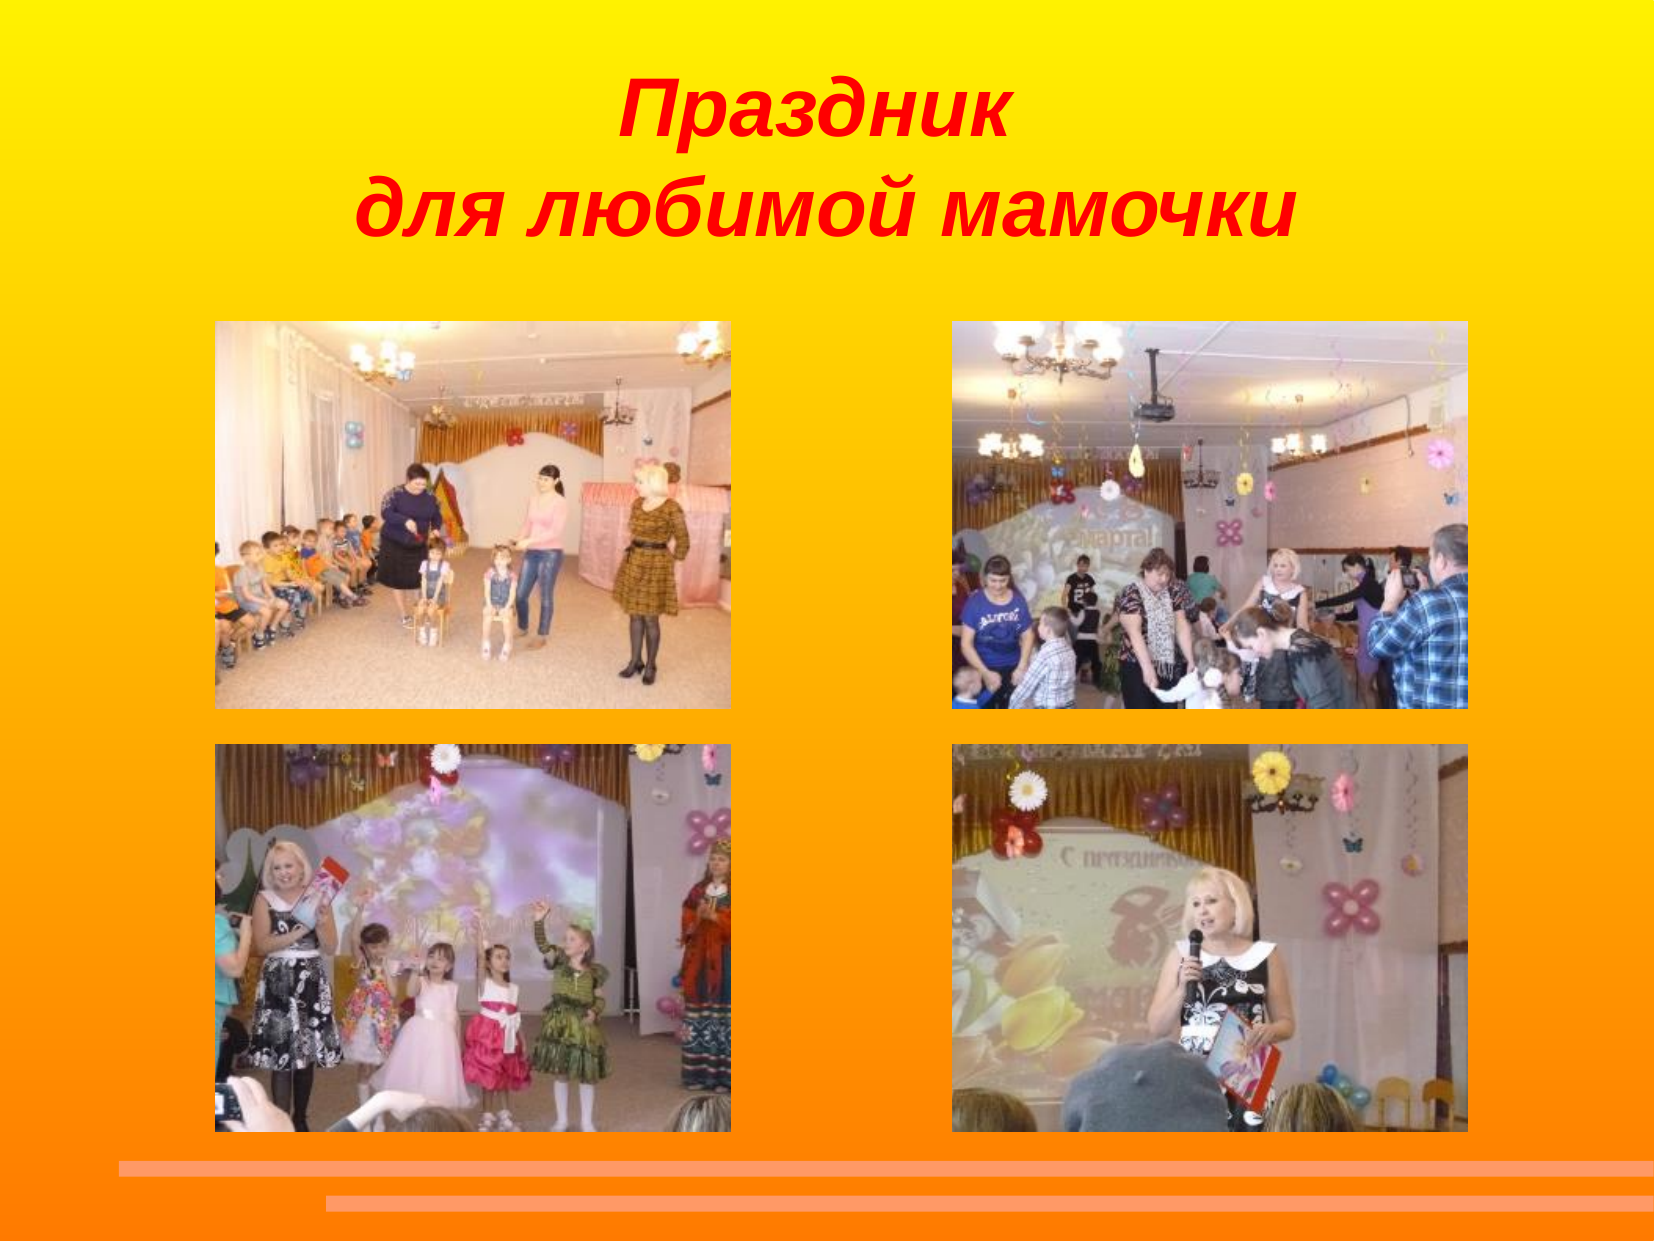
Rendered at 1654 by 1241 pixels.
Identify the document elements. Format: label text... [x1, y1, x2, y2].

title Праздник для любимой мамочки [82, 56, 1571, 249]
picture [214, 744, 731, 1132]
picture [214, 321, 731, 709]
picture [952, 321, 1468, 709]
picture [952, 744, 1468, 1132]
